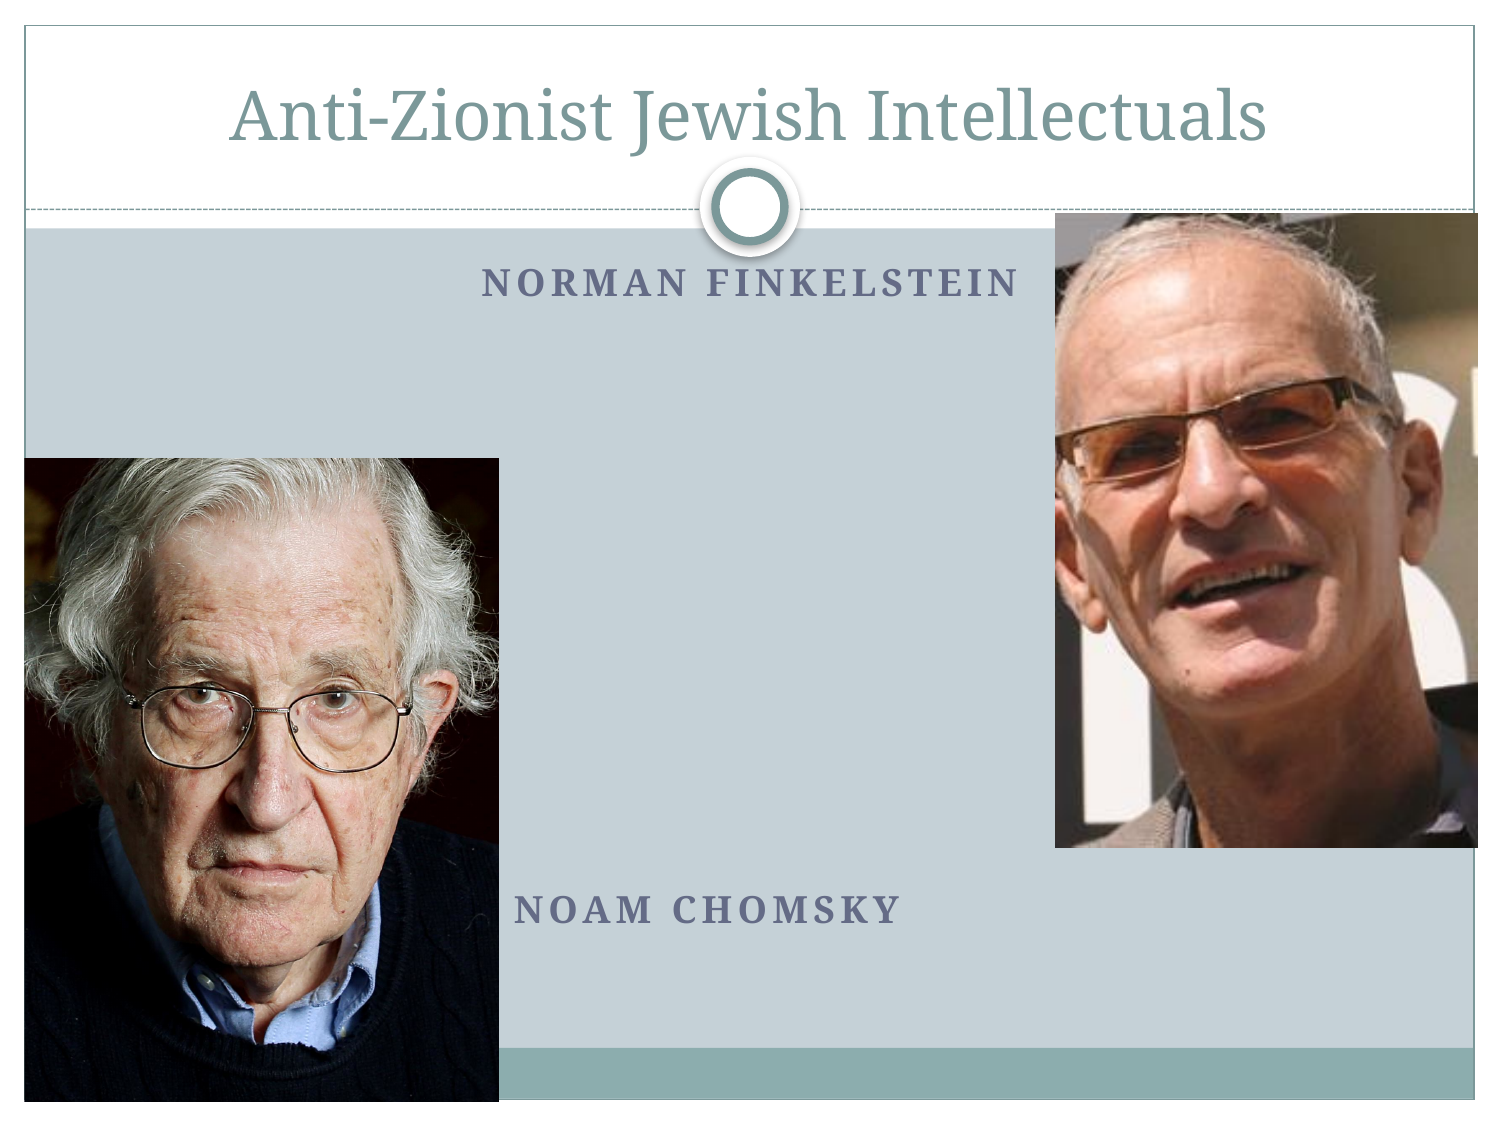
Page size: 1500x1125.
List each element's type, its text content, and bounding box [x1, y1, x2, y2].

text_box Norman finkelstein [282, 251, 1033, 365]
text_box Noam chomsky [506, 826, 957, 984]
picture [1055, 213, 1479, 848]
title Anti-Zionist Jewish Intellectuals [49, 37, 1450, 162]
picture [24, 458, 500, 1102]
